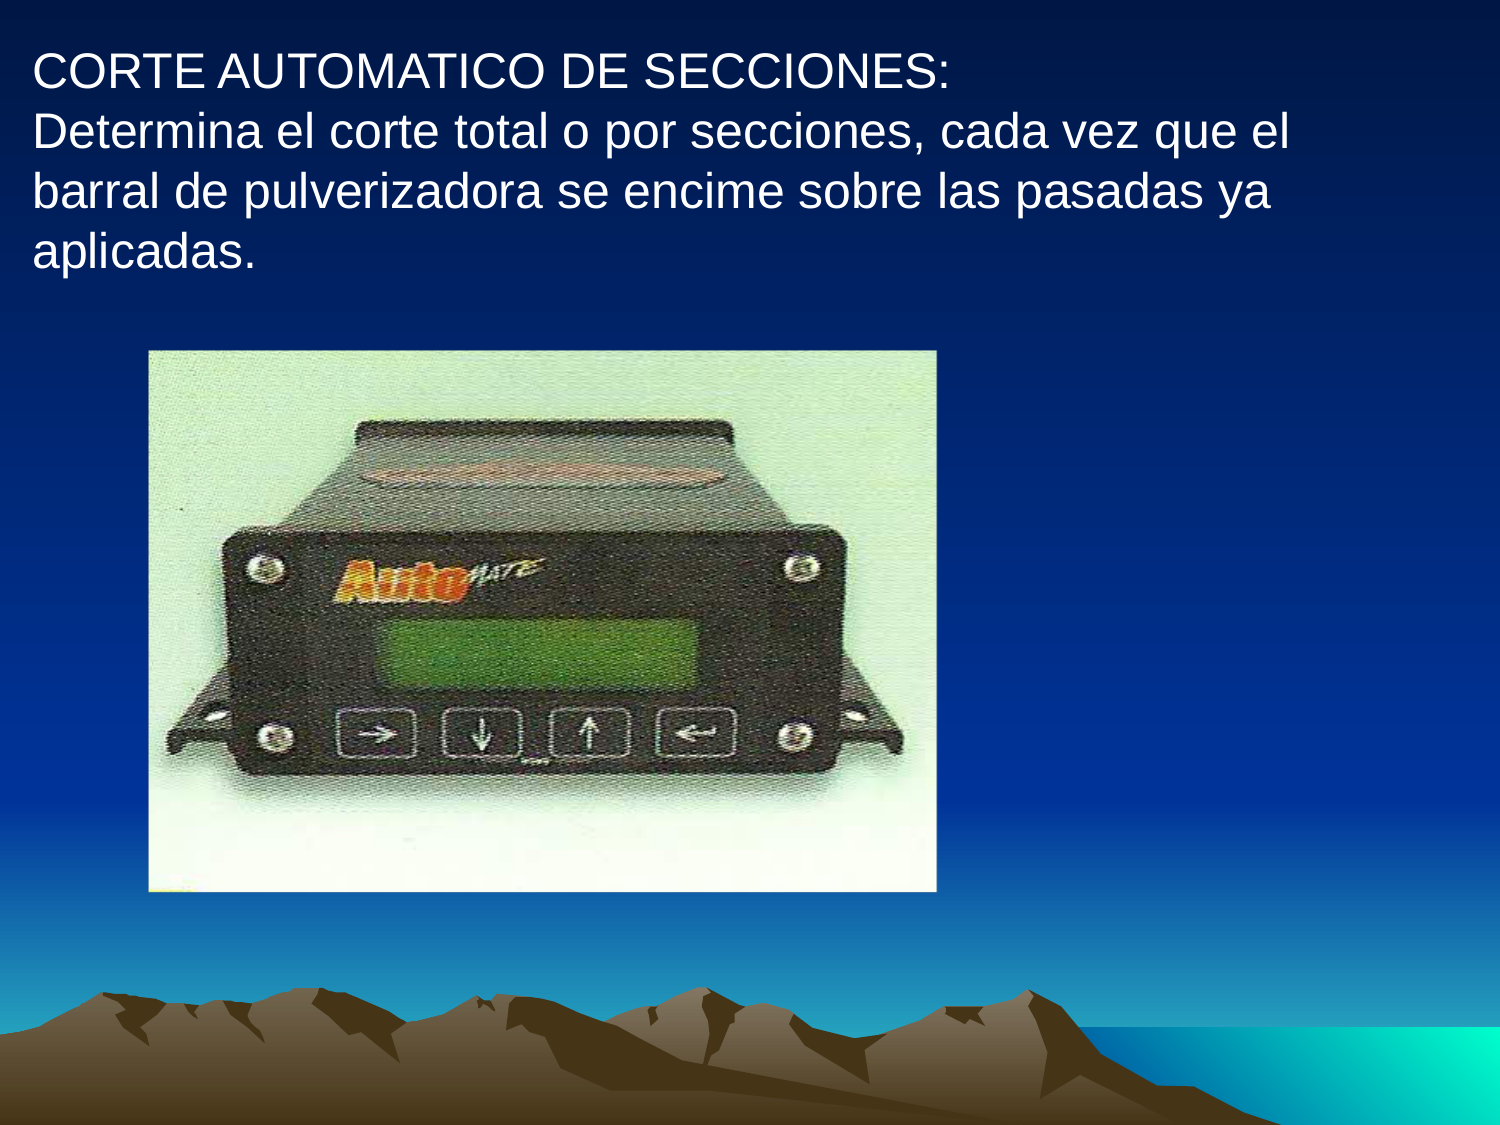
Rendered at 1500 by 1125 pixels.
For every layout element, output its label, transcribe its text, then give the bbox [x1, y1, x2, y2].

text_box CORTE AUTOMATICO DE SECCIONES: Determina el corte total o por secciones, cada vez que el barral de pulverizadora se encime sobre las pasadas ya aplicadas. [17, 30, 1436, 286]
picture [147, 349, 940, 894]
